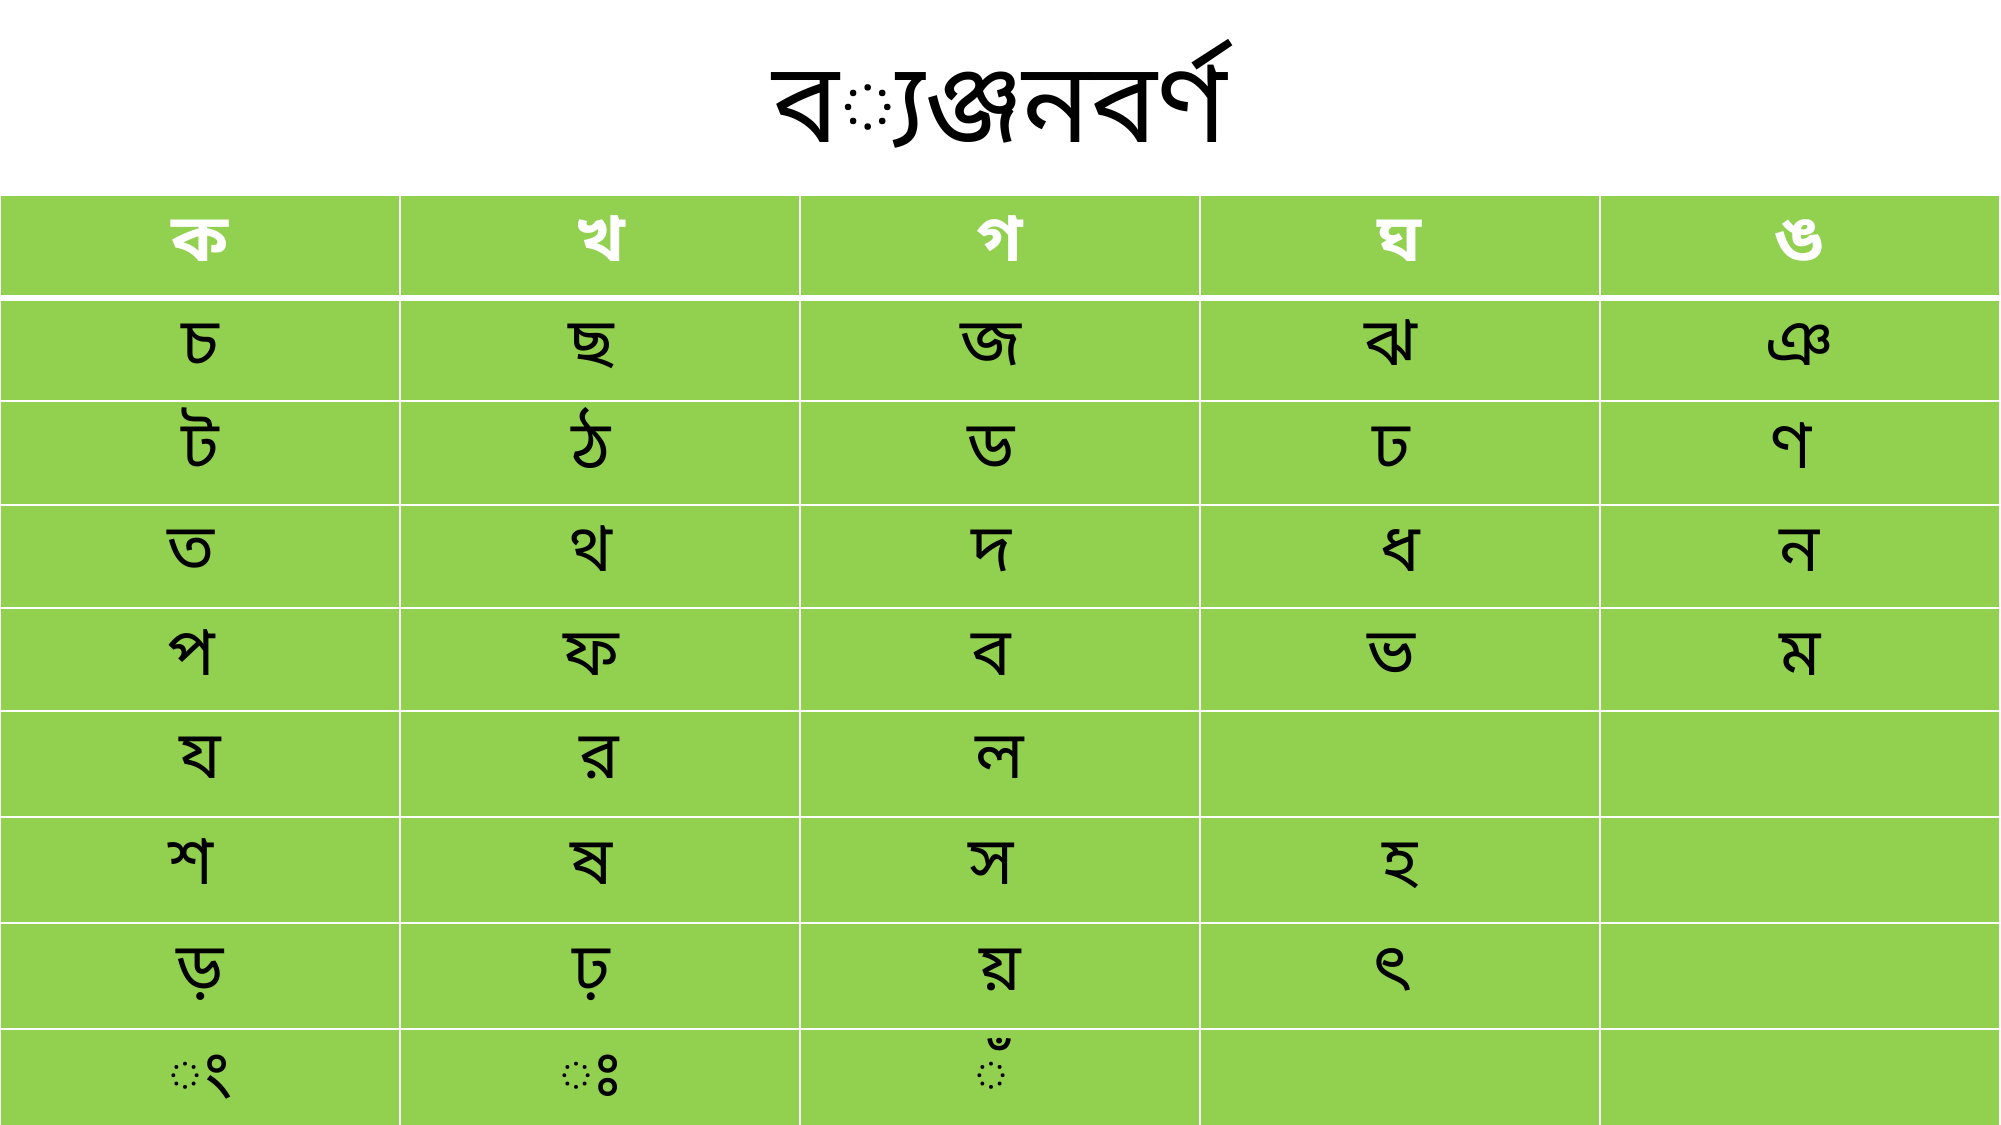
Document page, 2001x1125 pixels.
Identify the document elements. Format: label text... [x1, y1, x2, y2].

table_cell [1601, 924, 1999, 1028]
table_cell [1601, 712, 1999, 816]
table_cell ৎ [1201, 924, 1599, 1028]
table_cell ঠ [401, 402, 799, 504]
table_cell ঢ [1201, 402, 1599, 504]
table_cell থ [401, 506, 799, 607]
table_cell ত [1, 506, 399, 607]
table_cell ঝ [1201, 301, 1599, 400]
table_cell ঃ [401, 1030, 799, 1125]
table_cell ট [1, 402, 399, 504]
table_cell ব [801, 609, 1199, 710]
table_header গ [801, 196, 1199, 295]
table_header খ [401, 196, 799, 295]
table_cell ণ [1601, 402, 1999, 504]
table_cell ছ [401, 301, 799, 400]
table_cell [1601, 818, 1999, 922]
table_cell [1601, 1030, 1999, 1125]
table_cell দ [801, 506, 1199, 607]
table_cell ম [1601, 609, 1999, 710]
table_cell ভ [1201, 609, 1599, 710]
text_box ব্যঞ্জনবর্ণ [645, 22, 1355, 173]
table_cell ঢ় [401, 924, 799, 1028]
table_cell ঁ [801, 1030, 1199, 1125]
table_cell ড [801, 402, 1199, 504]
table_cell স [801, 818, 1199, 922]
table_header ক [1, 196, 399, 295]
table_cell হ [1201, 818, 1599, 922]
table_cell ষ [401, 818, 799, 922]
table_header ঘ [1201, 196, 1599, 295]
table_cell ধ [1201, 506, 1599, 607]
table_cell শ [1, 818, 399, 922]
table_cell [1201, 1030, 1599, 1125]
table_cell ড় [1, 924, 399, 1028]
table_cell য় [801, 924, 1199, 1028]
table_cell প [1, 609, 399, 710]
table_cell জ [801, 301, 1199, 400]
table_cell ফ [401, 609, 799, 710]
table_header ঙ [1601, 196, 1999, 295]
table_cell [1201, 712, 1599, 816]
table_cell ঞ [1601, 301, 1999, 400]
table_cell য [1, 712, 399, 816]
table_cell ল [801, 712, 1199, 816]
table_cell ং [1, 1030, 399, 1125]
table_cell ন [1601, 506, 1999, 607]
table_cell র [401, 712, 799, 816]
table_cell চ [1, 301, 399, 400]
